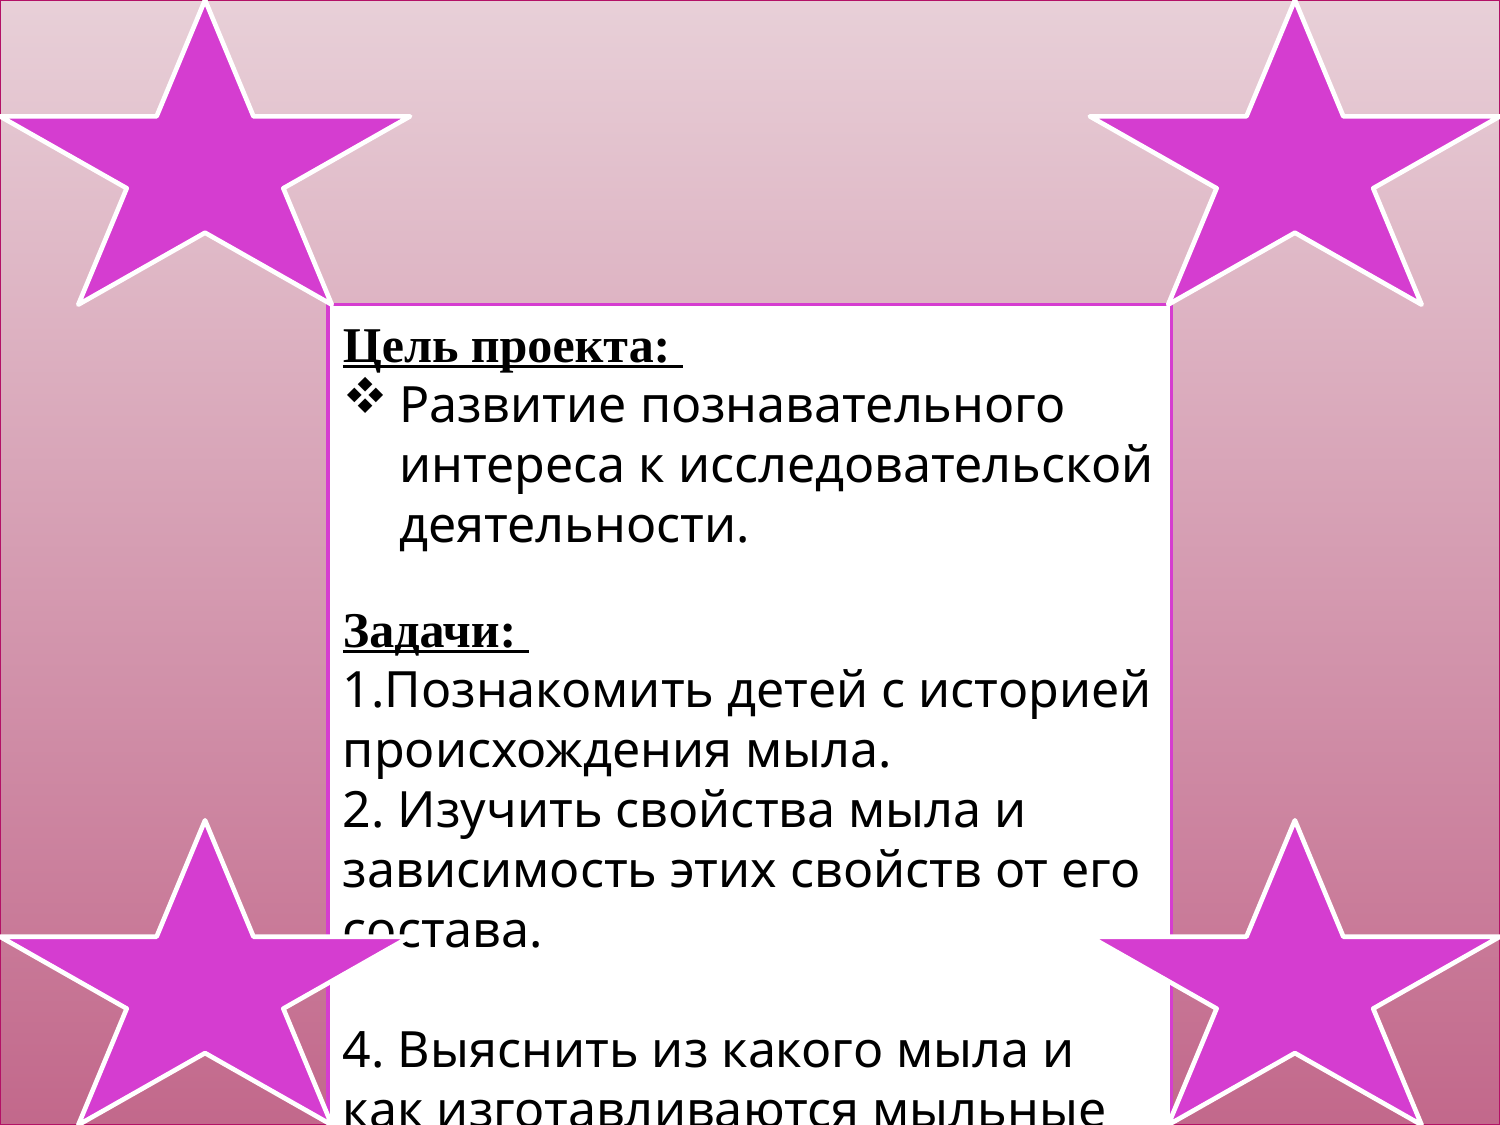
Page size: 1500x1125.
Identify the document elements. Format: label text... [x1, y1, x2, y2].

text_box [0, 940, 123, 1125]
text_box [1087, 0, 1500, 307]
text_box [1175, 1057, 1415, 1125]
text_box [1173, 988, 1213, 1104]
text_box [85, 1057, 325, 1125]
text_box [1173, 120, 1500, 934]
text_box [208, 0, 1291, 303]
text_box [0, 818, 413, 1125]
text_box Цель проекта: Развитие познавательного интереса к исследовательской деятельности. Задачи: 1.Познакомить детей с историей происхождения мыла. 2. Изучить свойства мыла и зависимость этих свойств от его состава. 4. Выяснить из какого мыла и как изготавливаются мыльные пузыри. 5. Изучить структуру и виды мыльных пузырей; его прозрачность и свойства 3. Воспитывать аккуратность, опрятность у детей. 4.Формирование простейших экспериментальных навыков у детей [326, 303, 1173, 1125]
text_box [0, 120, 326, 934]
text_box [1087, 818, 1500, 1125]
text_box [287, 988, 326, 1102]
text_box [0, 0, 202, 114]
text_box [1377, 940, 1500, 1125]
text_box [0, 0, 413, 307]
text_box [1298, 0, 1500, 114]
